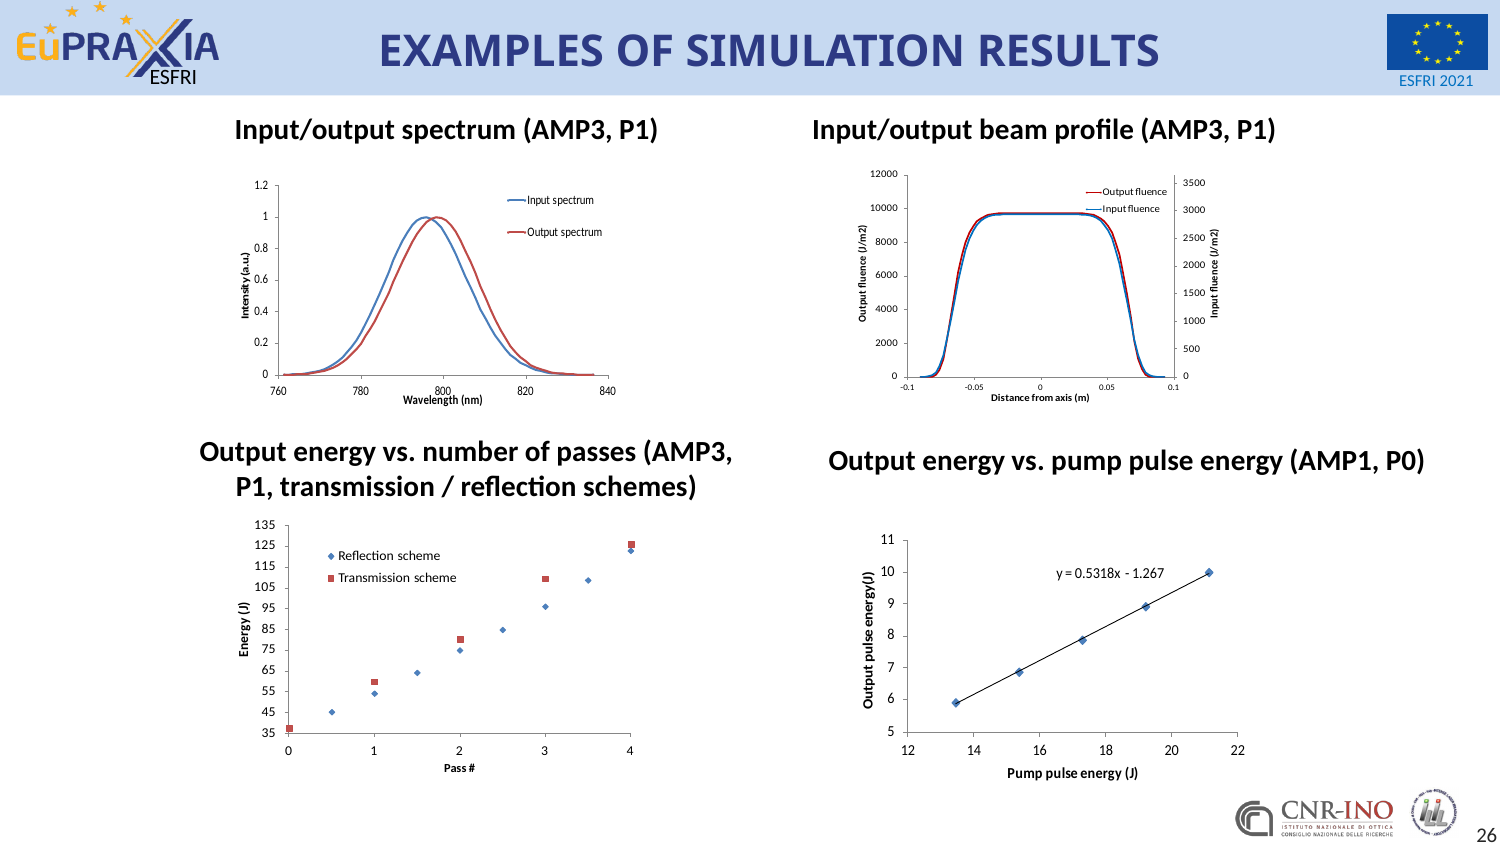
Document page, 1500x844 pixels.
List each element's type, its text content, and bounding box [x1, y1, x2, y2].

picture [851, 511, 1251, 788]
title EXAMPLES OF SIMULATION RESULTS [360, 0, 1179, 120]
picture [851, 156, 1225, 406]
picture [235, 511, 636, 788]
picture [17, 1, 219, 77]
picture [1409, 787, 1459, 838]
picture [235, 152, 649, 410]
text_box Input/output spectrum (AMP3, P1) [219, 103, 674, 153]
text_box Input/output beam profile (AMP3, P1) [797, 103, 1292, 153]
picture [1387, 14, 1488, 70]
text_box Output energy vs. number of passes (AMP3, P1, transmission / reflection schemes) [171, 424, 762, 510]
text_box Output energy vs. pump pulse energy (AMP1, P0) [813, 434, 1459, 484]
picture [1232, 793, 1399, 843]
